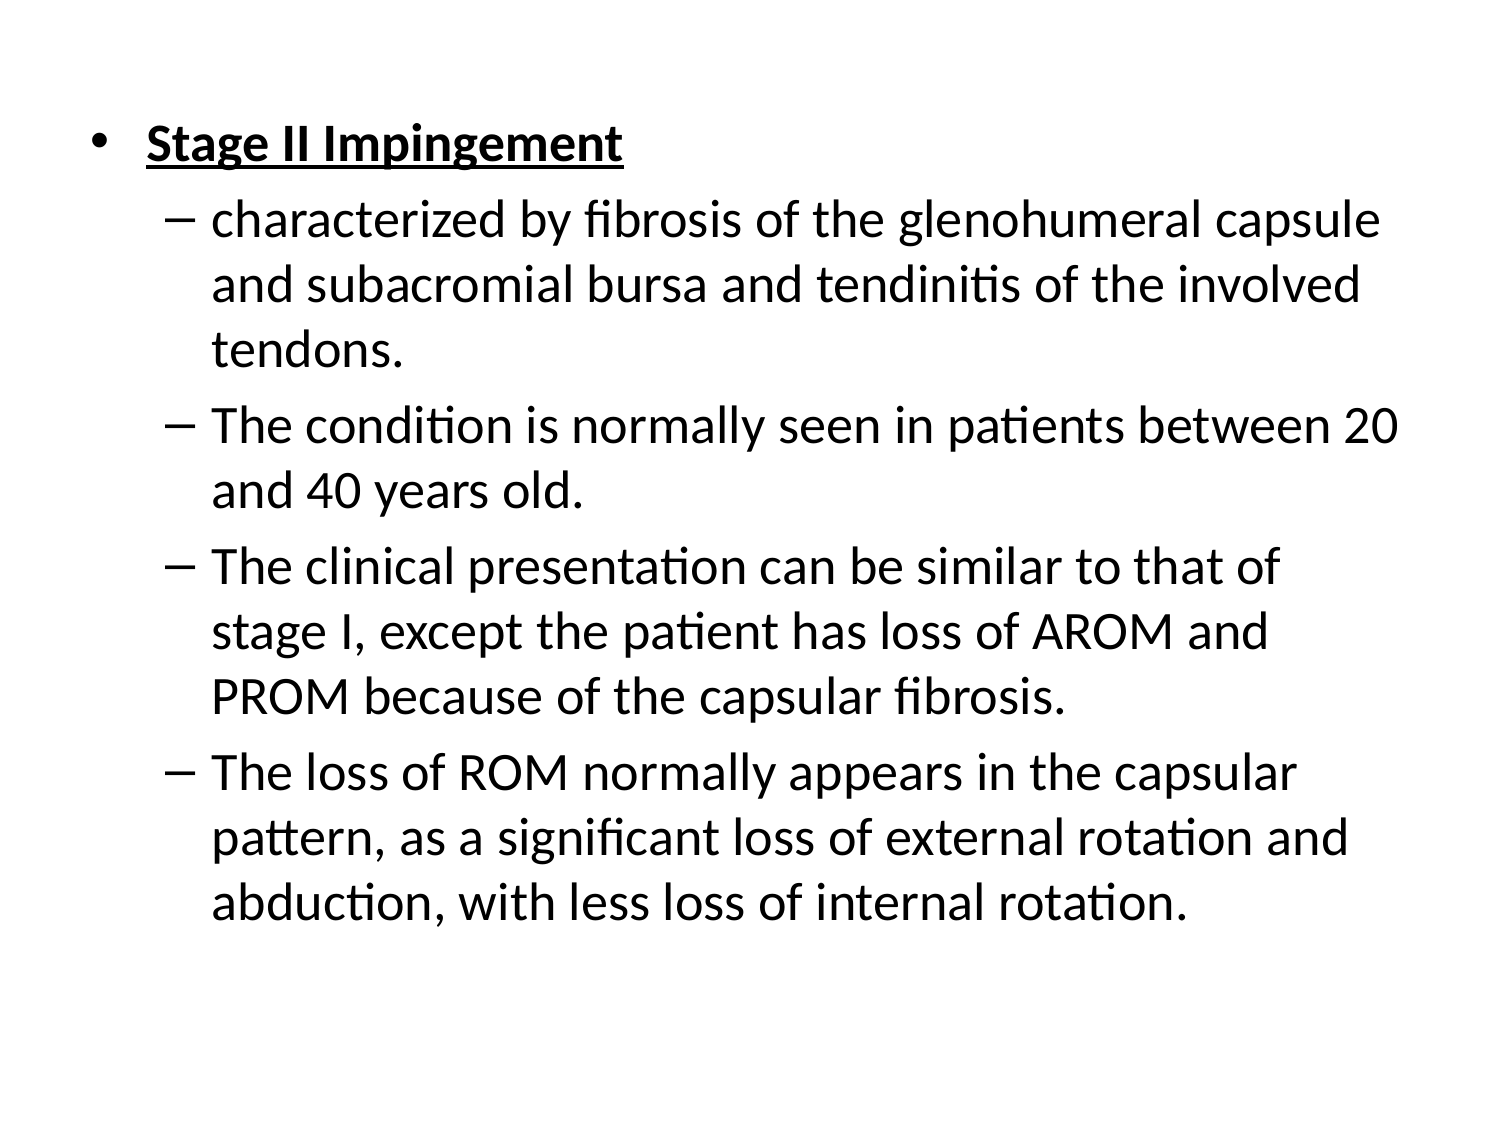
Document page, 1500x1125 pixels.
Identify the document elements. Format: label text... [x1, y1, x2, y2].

list Stage II Impingement characterized by fibrosis of the glenohumeral capsule and subacromial bursa and tendinitis of the involved tendons. The condition is normally seen in patients between 20 and 40 years old. The clinical presentation can be similar to that of stage I, except the patient has loss of AROM and PROM because of the capsular fibrosis. The loss of ROM normally appears in the capsular pattern, as a significant loss of external rotation and abduction, with less loss of internal rotation. [75, 99, 1425, 1005]
